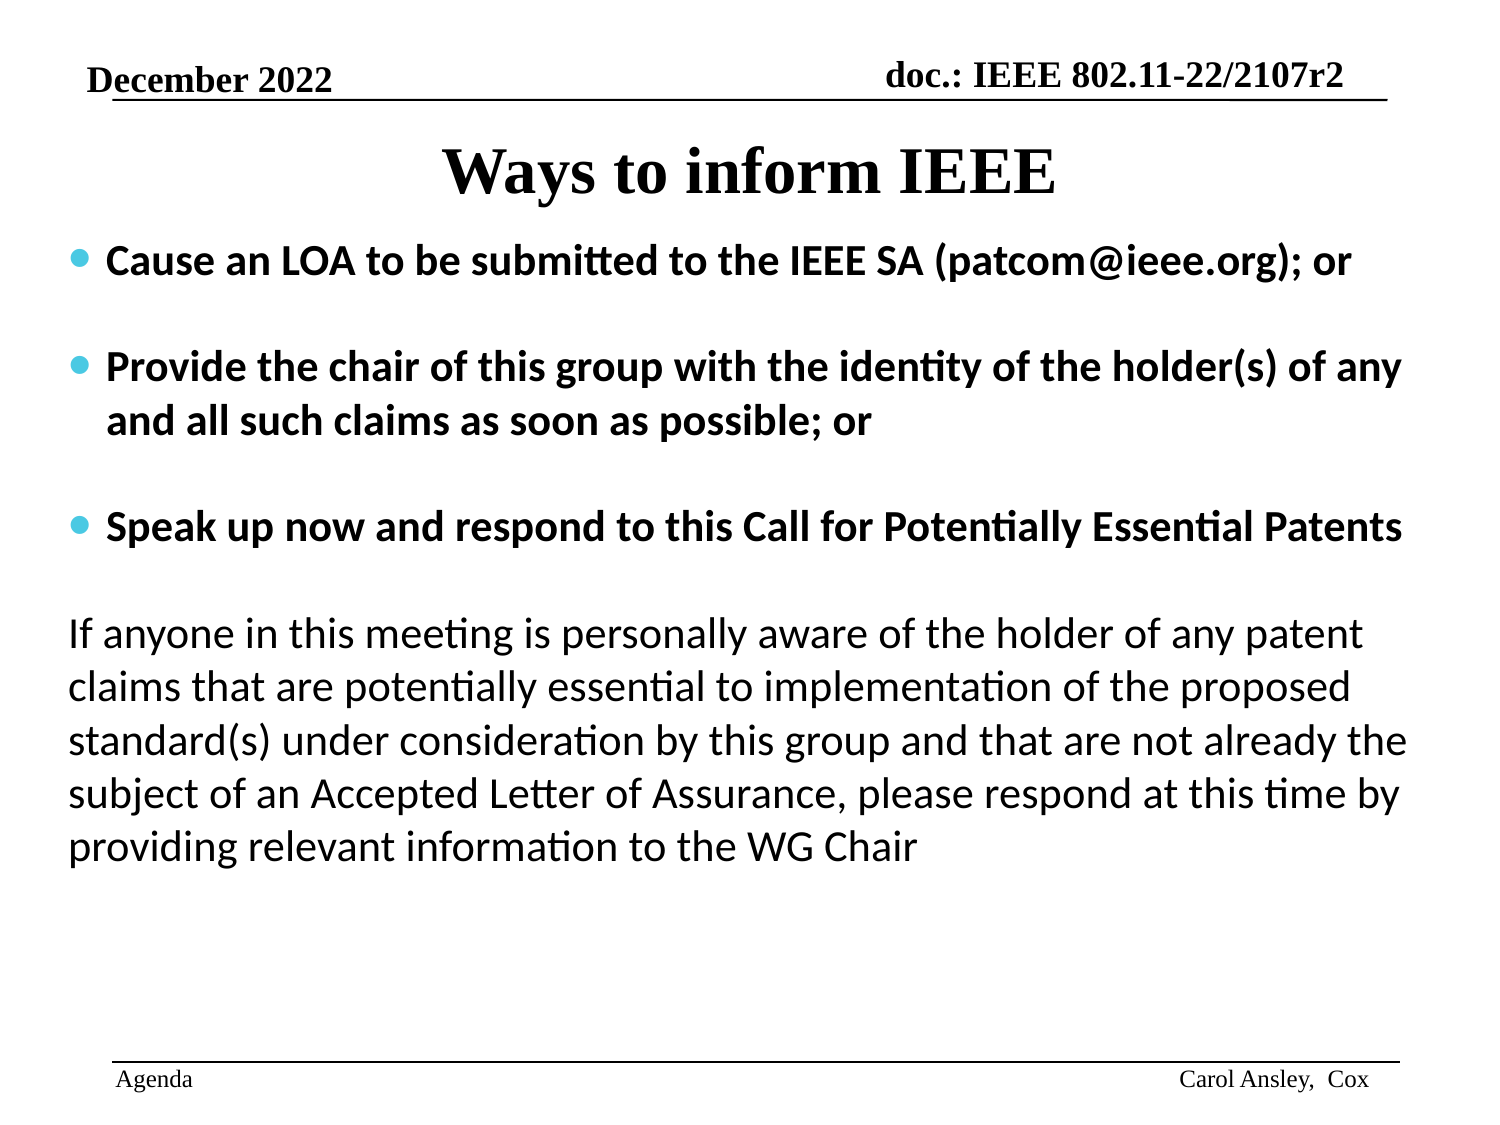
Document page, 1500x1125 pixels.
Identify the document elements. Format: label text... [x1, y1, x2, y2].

list [74, 184, 1426, 223]
title Ways to inform IEEE [74, 129, 1426, 184]
text_box Cause an LOA to be submitted to the IEEE SA (patcom@ieee.org); or Provide the chair of this group with the identity of the holder(s) of any and all such claims as soon as possible; or Speak up now and respond to this Call for Potentially Essential Patents If anyone in this meeting is personally aware of the holder of any patent claims that are potentially essential to implementation of the proposed standard(s) under consideration by this group and that are not already the subject of an Accepted Letter of Assurance, please respond at this time by providing relevant information to the WG Chair [53, 223, 1447, 996]
